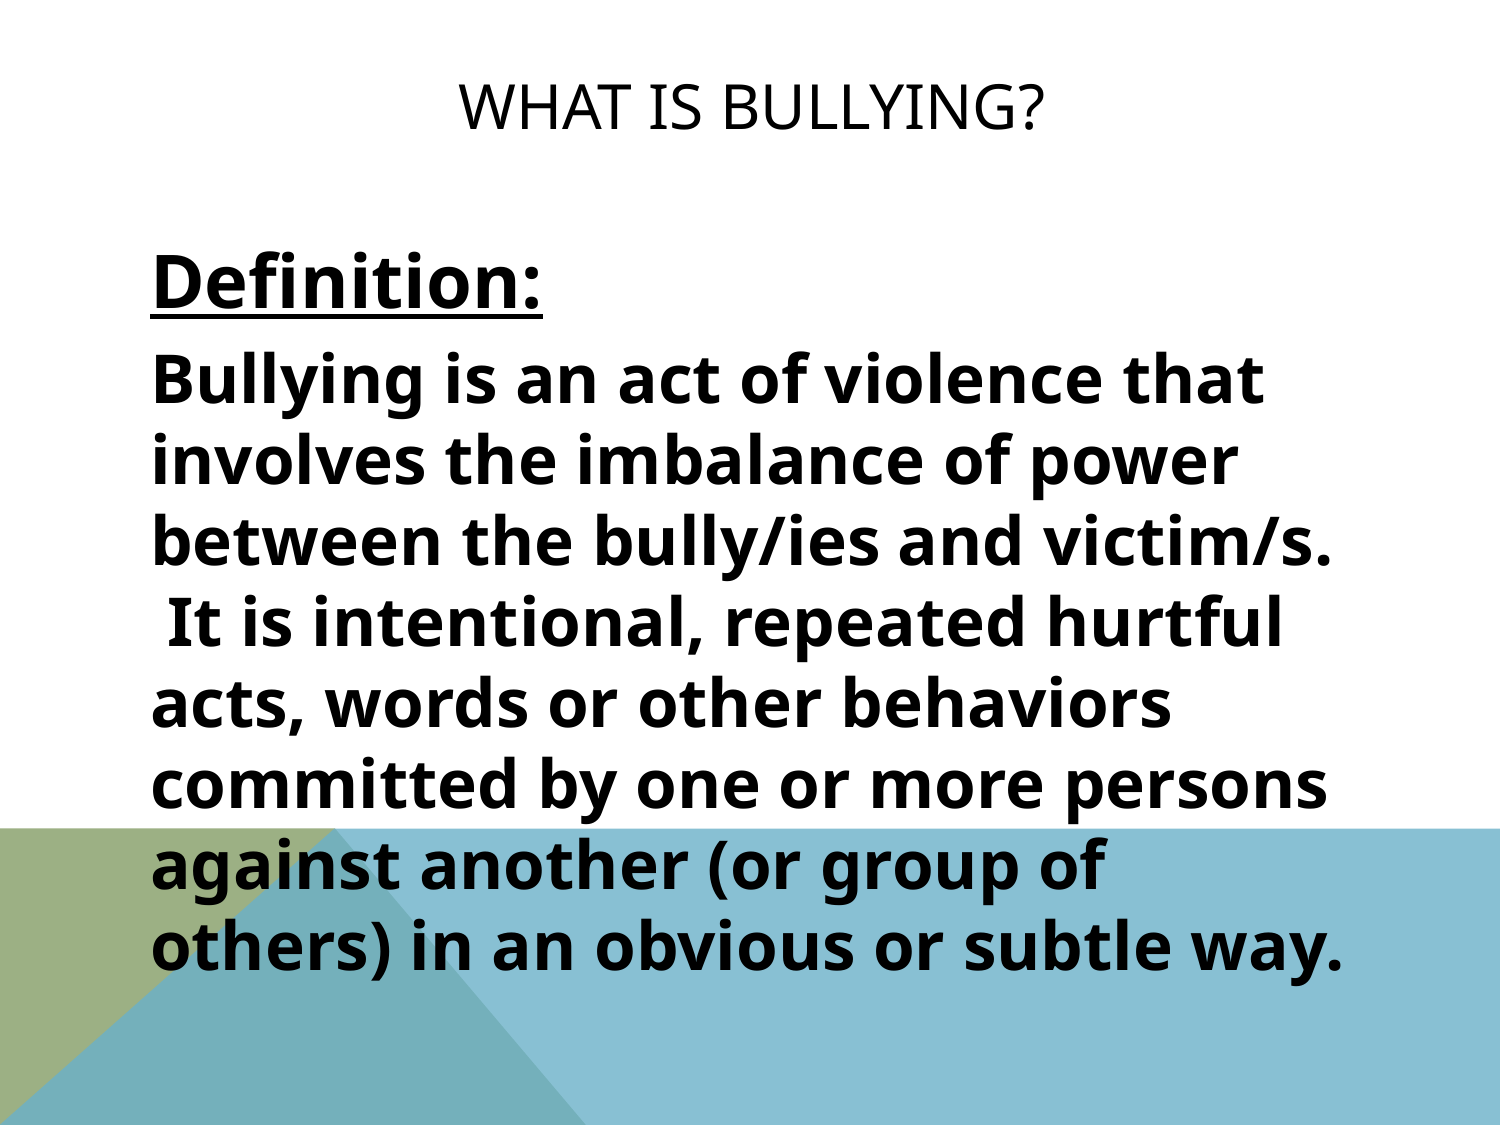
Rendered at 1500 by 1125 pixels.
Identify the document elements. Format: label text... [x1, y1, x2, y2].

list Definition: Bullying is an act of violence that involves the imbalance of power between the bully/ies and victim/s. It is intentional, repeated hurtful acts, words or other behaviors committed by one or more persons against another (or group of others) in an obvious or subtle way. [135, 180, 1369, 1063]
title What is bullying? [135, 60, 1369, 150]
